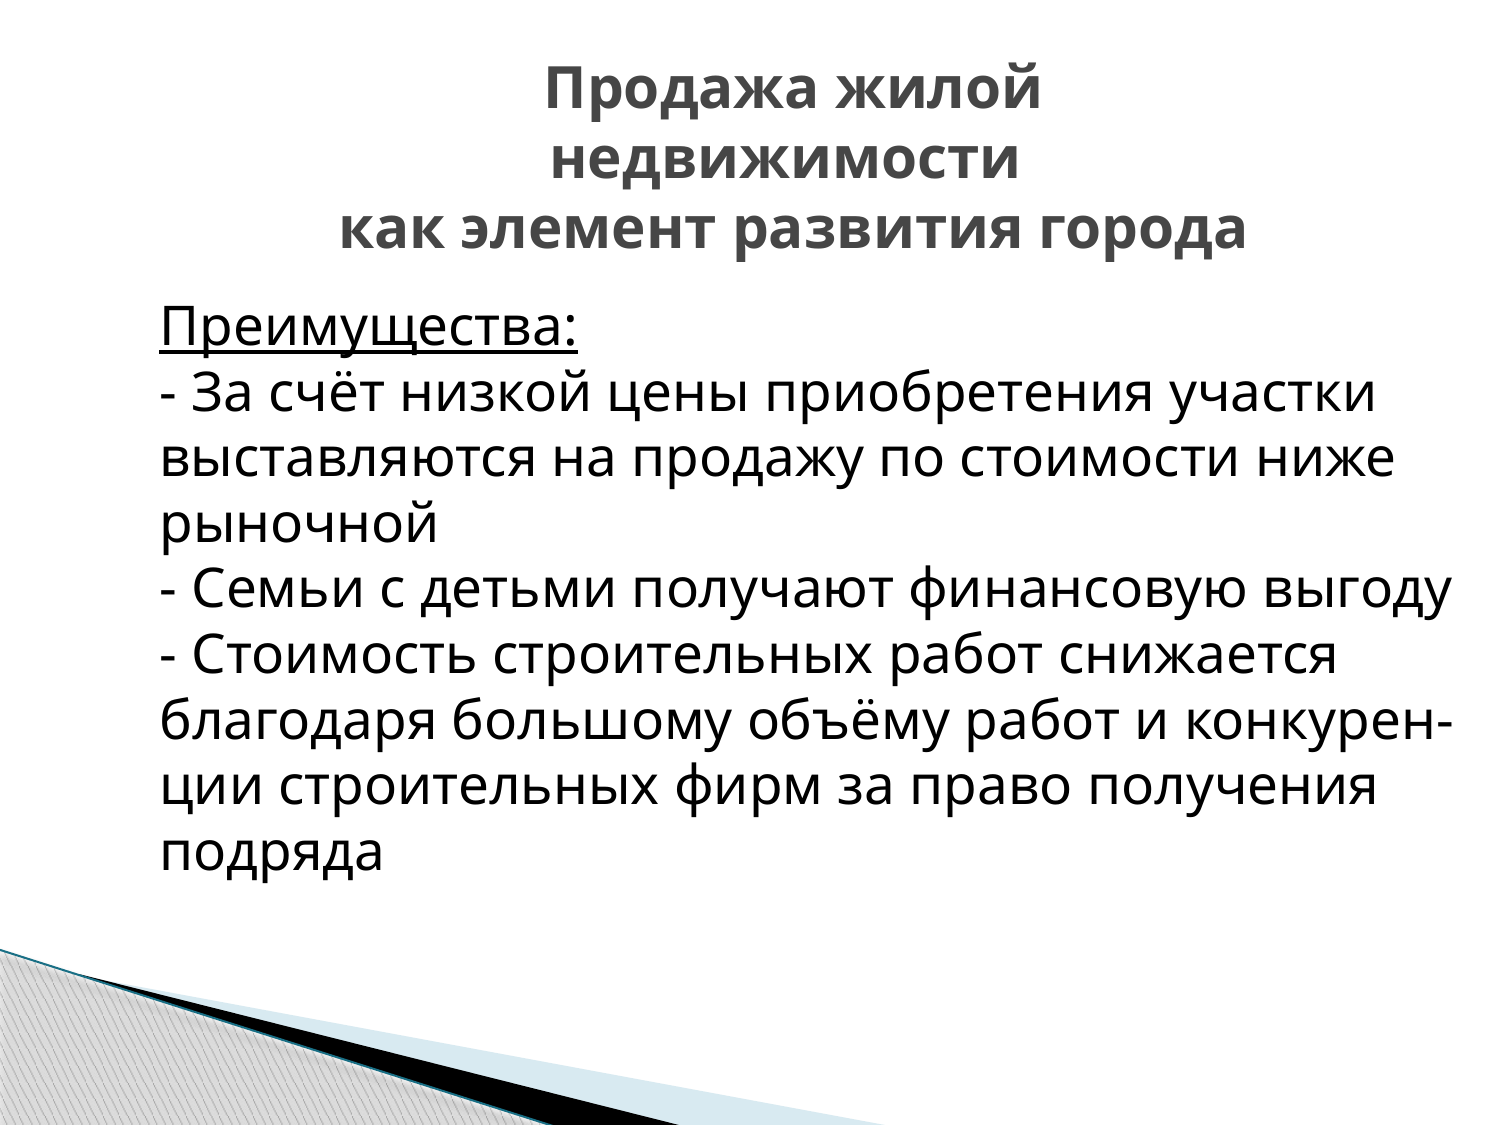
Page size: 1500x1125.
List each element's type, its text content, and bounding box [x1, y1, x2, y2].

list Преимущества: - За счёт низкой цены приобретения участки выставляются на продажу по стоимости ниже рыночной - Семьи с детьми получают финансовую выгоду - Стоимость строительных работ снижается благодаря большому объёму работ и конкурен-ции строительных фирм за право получения подряда [159, 290, 1477, 891]
title Продажа жилой недвижимости как элемент развития города [301, 30, 1301, 279]
